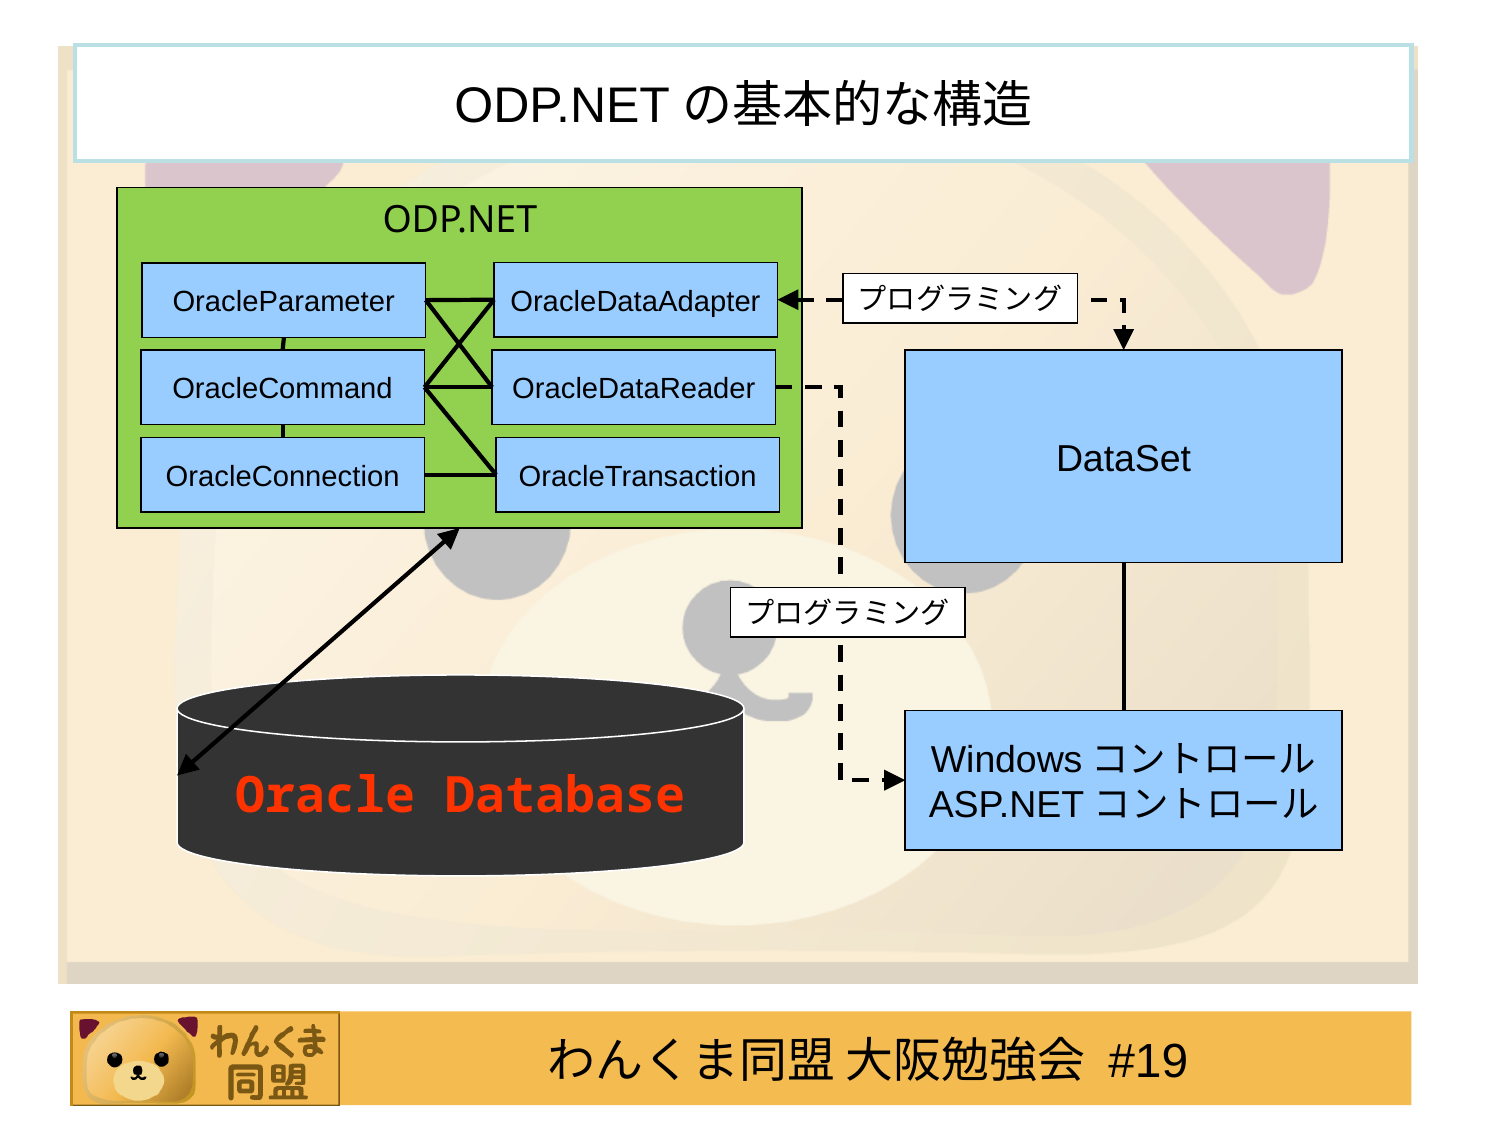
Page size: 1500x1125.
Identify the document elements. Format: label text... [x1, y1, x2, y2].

picture [58, 46, 1418, 984]
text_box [777, 299, 1124, 351]
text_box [775, 386, 906, 781]
picture [70, 1011, 340, 1106]
text_box DataSet [905, 349, 1343, 563]
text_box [424, 386, 497, 474]
text_box OracleParameter [142, 262, 426, 338]
text_box OracleDataReader [499, 350, 776, 425]
text_box プログラミング [730, 587, 770, 638]
text_box プログラミング [842, 273, 1078, 298]
text_box OracleCommand [140, 350, 419, 425]
title ODP.NETの基本的な構造 [73, 43, 1414, 163]
text_box OracleDataAdapter [493, 262, 778, 337]
text_box Oracle Database [177, 674, 744, 876]
text_box プログラミング [910, 587, 965, 638]
text_box OracleConnection [140, 437, 425, 512]
text_box ODP.NET [117, 187, 803, 529]
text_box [425, 299, 493, 385]
text_box OracleTransaction [496, 437, 770, 512]
text_box Windowsコントロール ASP.NETコントロール [905, 710, 1343, 850]
